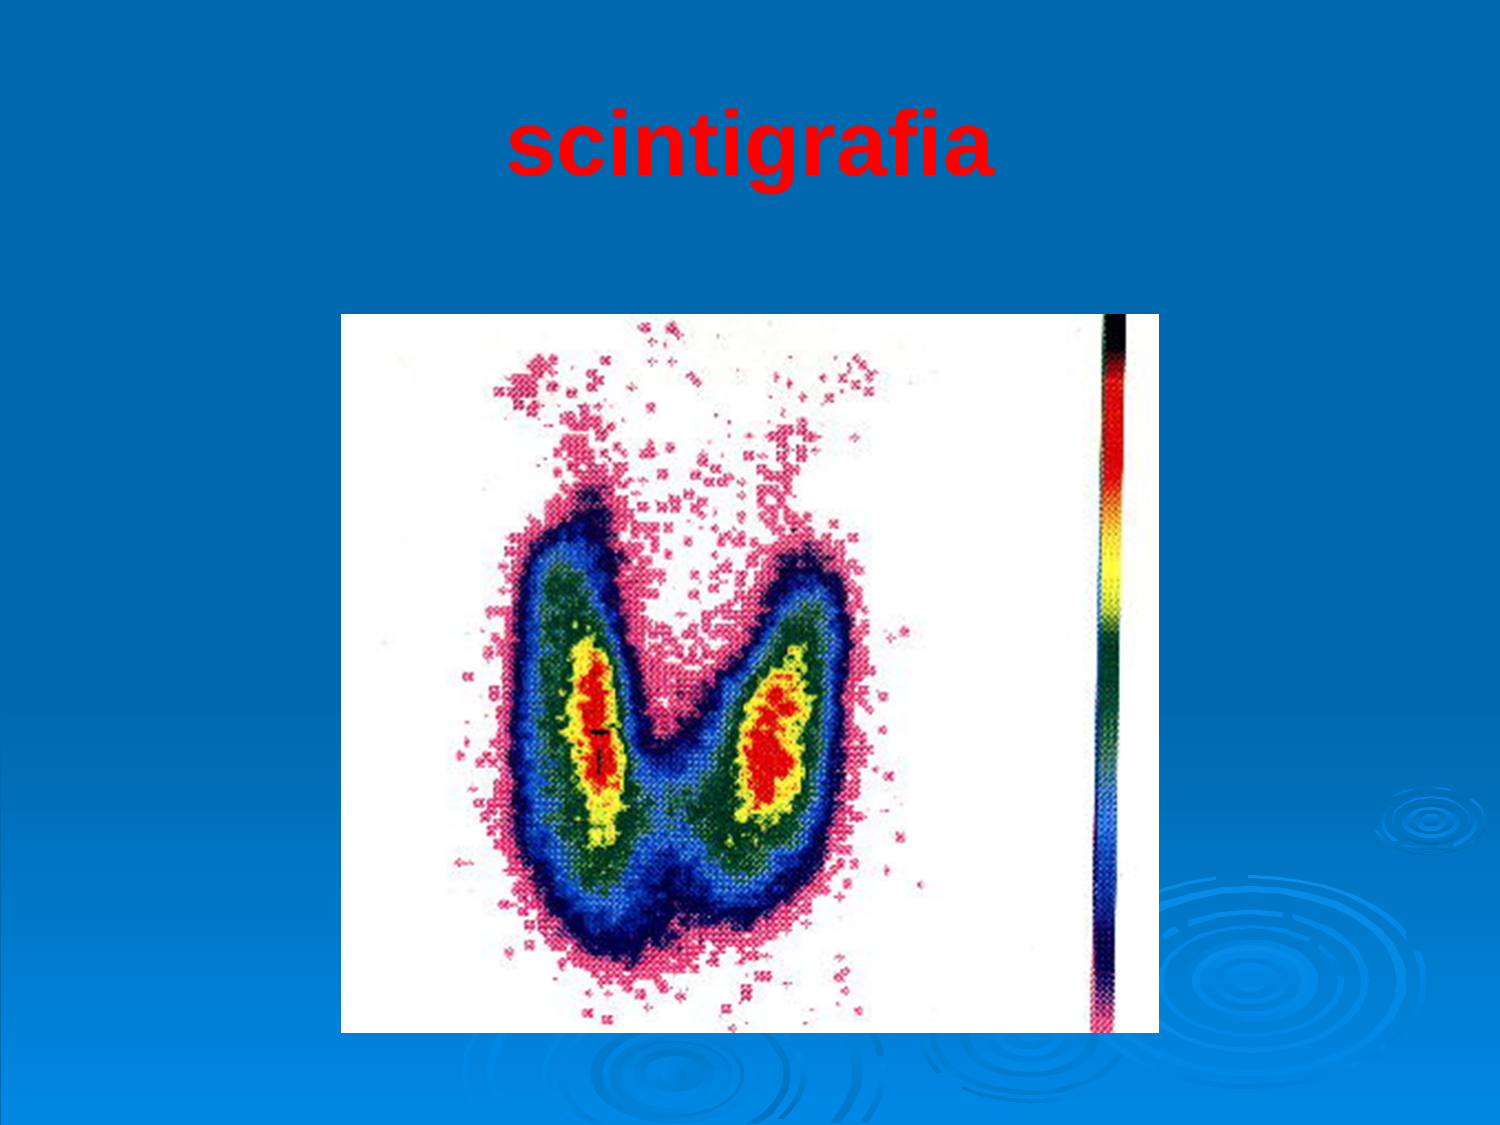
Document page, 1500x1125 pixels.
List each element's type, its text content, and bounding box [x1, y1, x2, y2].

title scintigrafia [74, 45, 1426, 233]
picture [341, 314, 1159, 1033]
